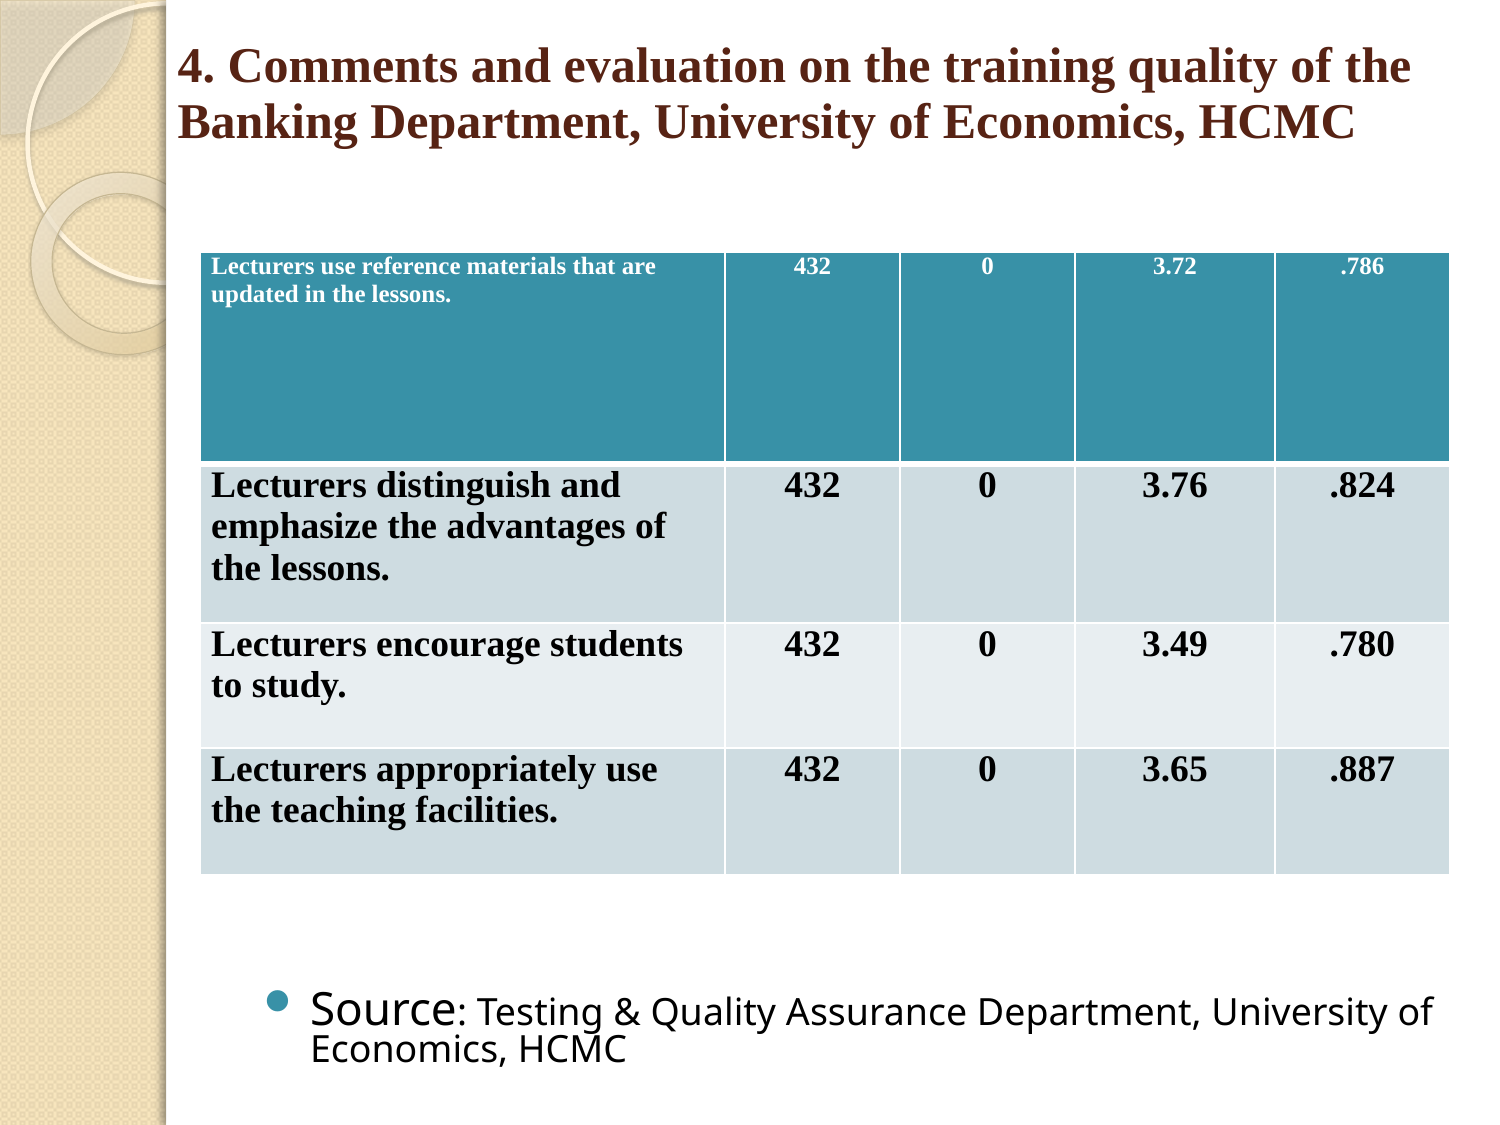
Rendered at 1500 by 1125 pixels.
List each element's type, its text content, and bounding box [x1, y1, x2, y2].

table_cell 0 [901, 624, 1074, 747]
table_cell 0 [901, 749, 1074, 874]
table_cell .780 [1276, 624, 1449, 747]
table_cell Lecturers distinguish and emphasize the advantages of the lessons. [201, 467, 724, 622]
table_header 432 [726, 253, 899, 461]
table_cell Lecturers encourage students to study. [201, 624, 724, 747]
table_header .786 [1276, 253, 1449, 461]
table_cell 0 [901, 467, 1074, 622]
table_header Lecturers use reference materials that are updated in the lessons. [201, 253, 724, 461]
title 4. Comments and evaluation on the training quality of the Banking Department, University of Economics, HCMC [162, 0, 1454, 188]
table_header 0 [901, 253, 1074, 461]
table_cell Lecturers appropriately use the teaching facilities. [201, 749, 724, 874]
table_cell 3.49 [1076, 624, 1274, 747]
table_cell 432 [726, 624, 899, 747]
table_cell 3.76 [1076, 467, 1274, 622]
table_cell .887 [1276, 749, 1449, 874]
table_cell 432 [726, 749, 899, 874]
table_cell 3.65 [1076, 749, 1274, 874]
table_cell .824 [1276, 467, 1449, 622]
list Source: Testing & Quality Assurance Department, University of Economics, HCMC [235, 237, 1466, 1076]
table_cell 432 [726, 467, 899, 622]
table_header 3.72 [1076, 253, 1274, 461]
